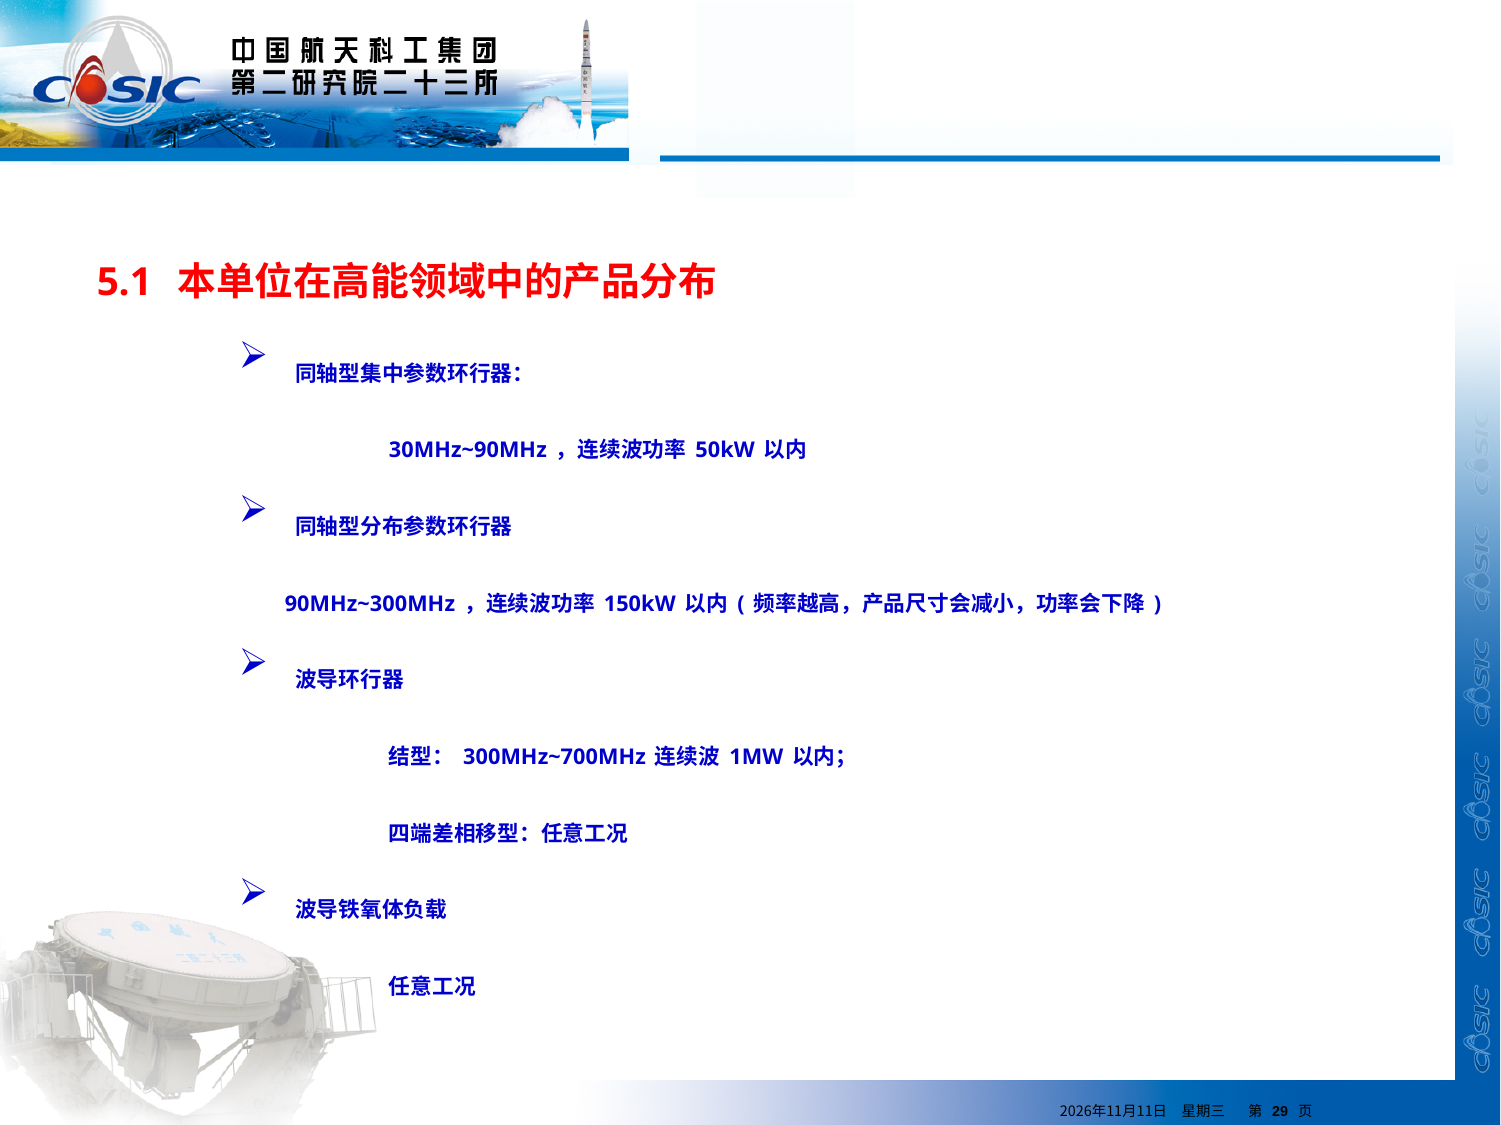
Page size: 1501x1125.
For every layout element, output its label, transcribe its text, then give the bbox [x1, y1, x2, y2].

picture [0, 1, 1501, 1125]
text_box 5.1 本单位在高能领域中的产品分布 [82, 187, 1337, 329]
text_box 同轴型集中参数环行器： 30MHz~90MHz，连续波功率50kW以内 同轴型分布参数环行器 90MHz~300MHz，连续波功率150kW以内(频率越高，产品尺寸会减小，功率会下降) 波导环行器 结型：300MHz~700MHz连续波1MW以内； 四端差相移型：任意工况 波导铁氧体负载 任意工况 [224, 301, 1349, 1007]
